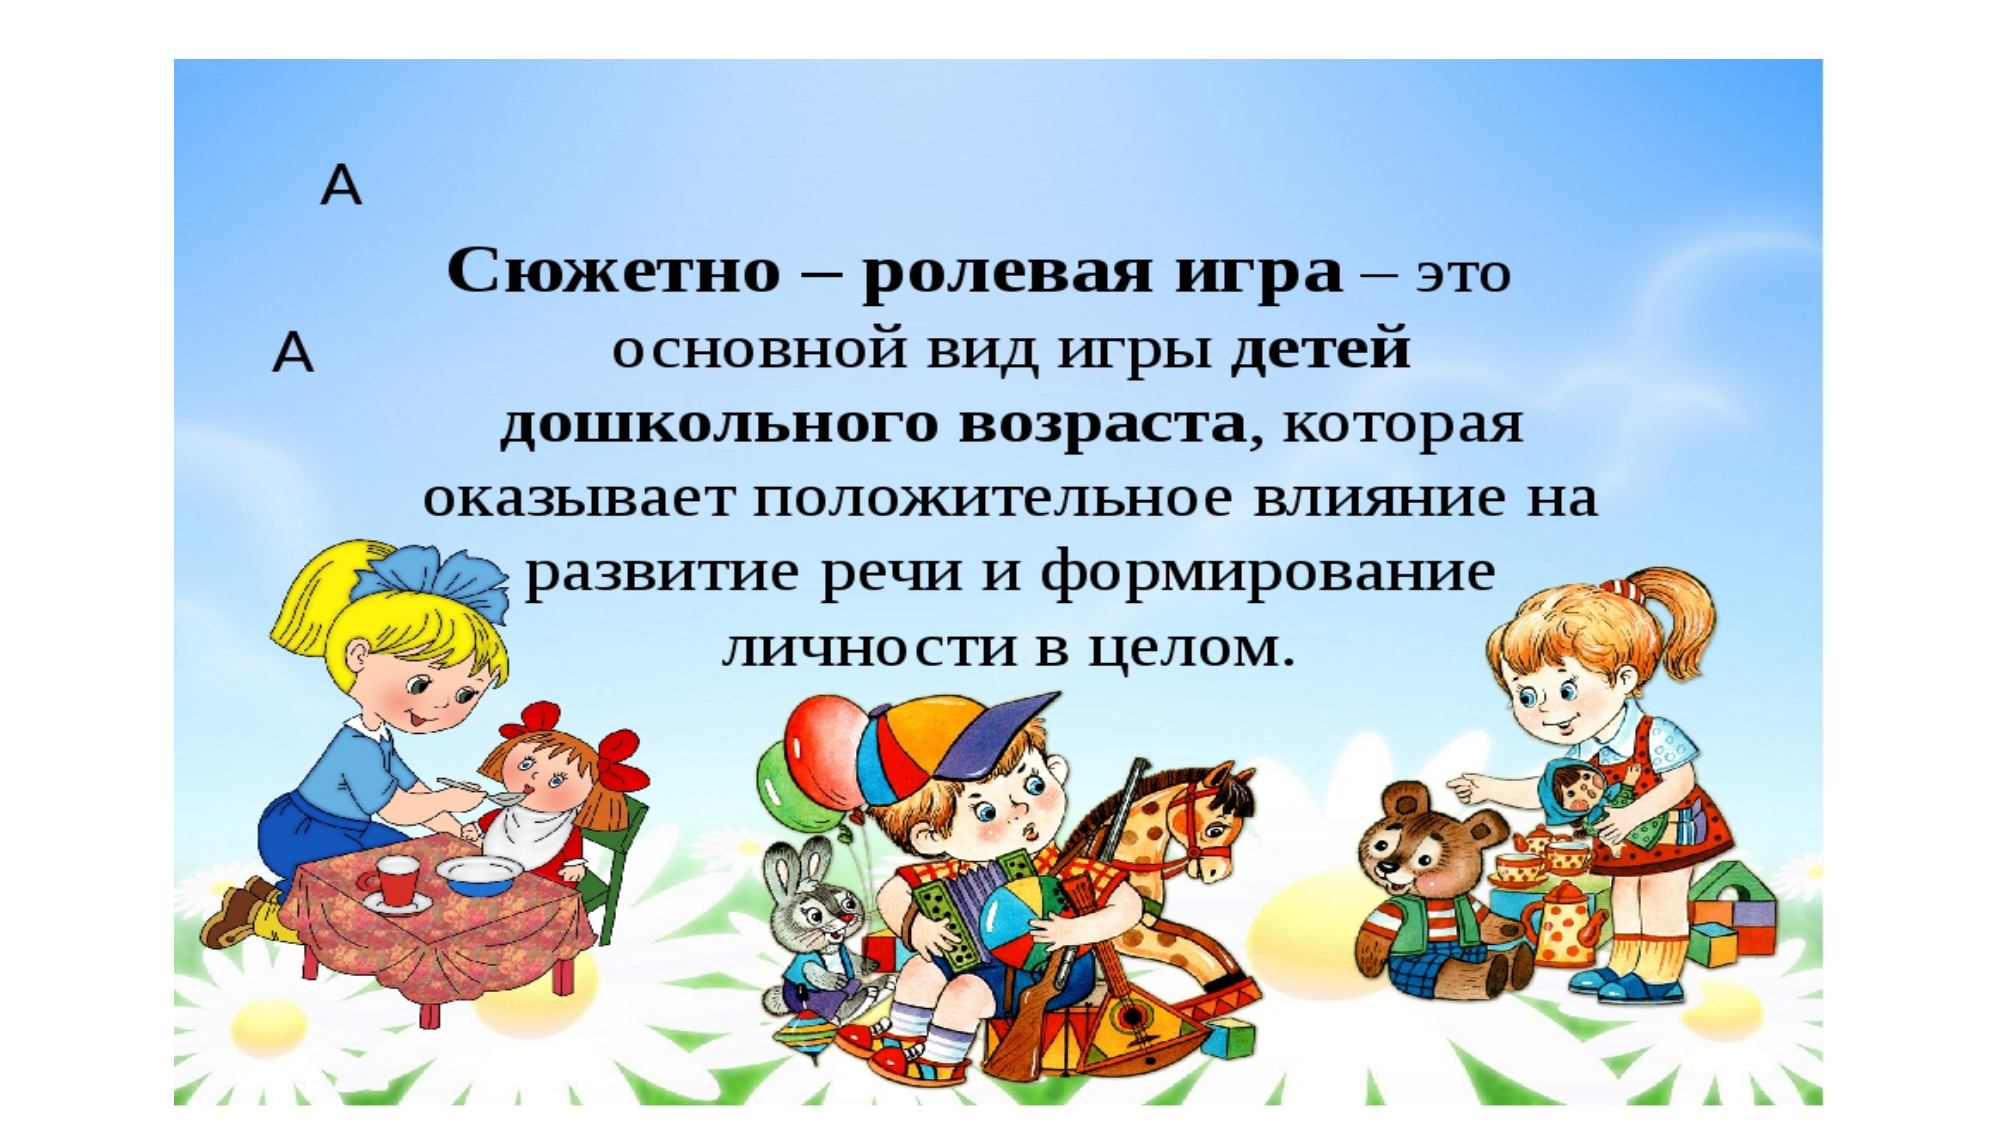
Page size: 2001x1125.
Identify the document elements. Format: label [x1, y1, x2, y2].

list [174, 59, 1825, 1107]
